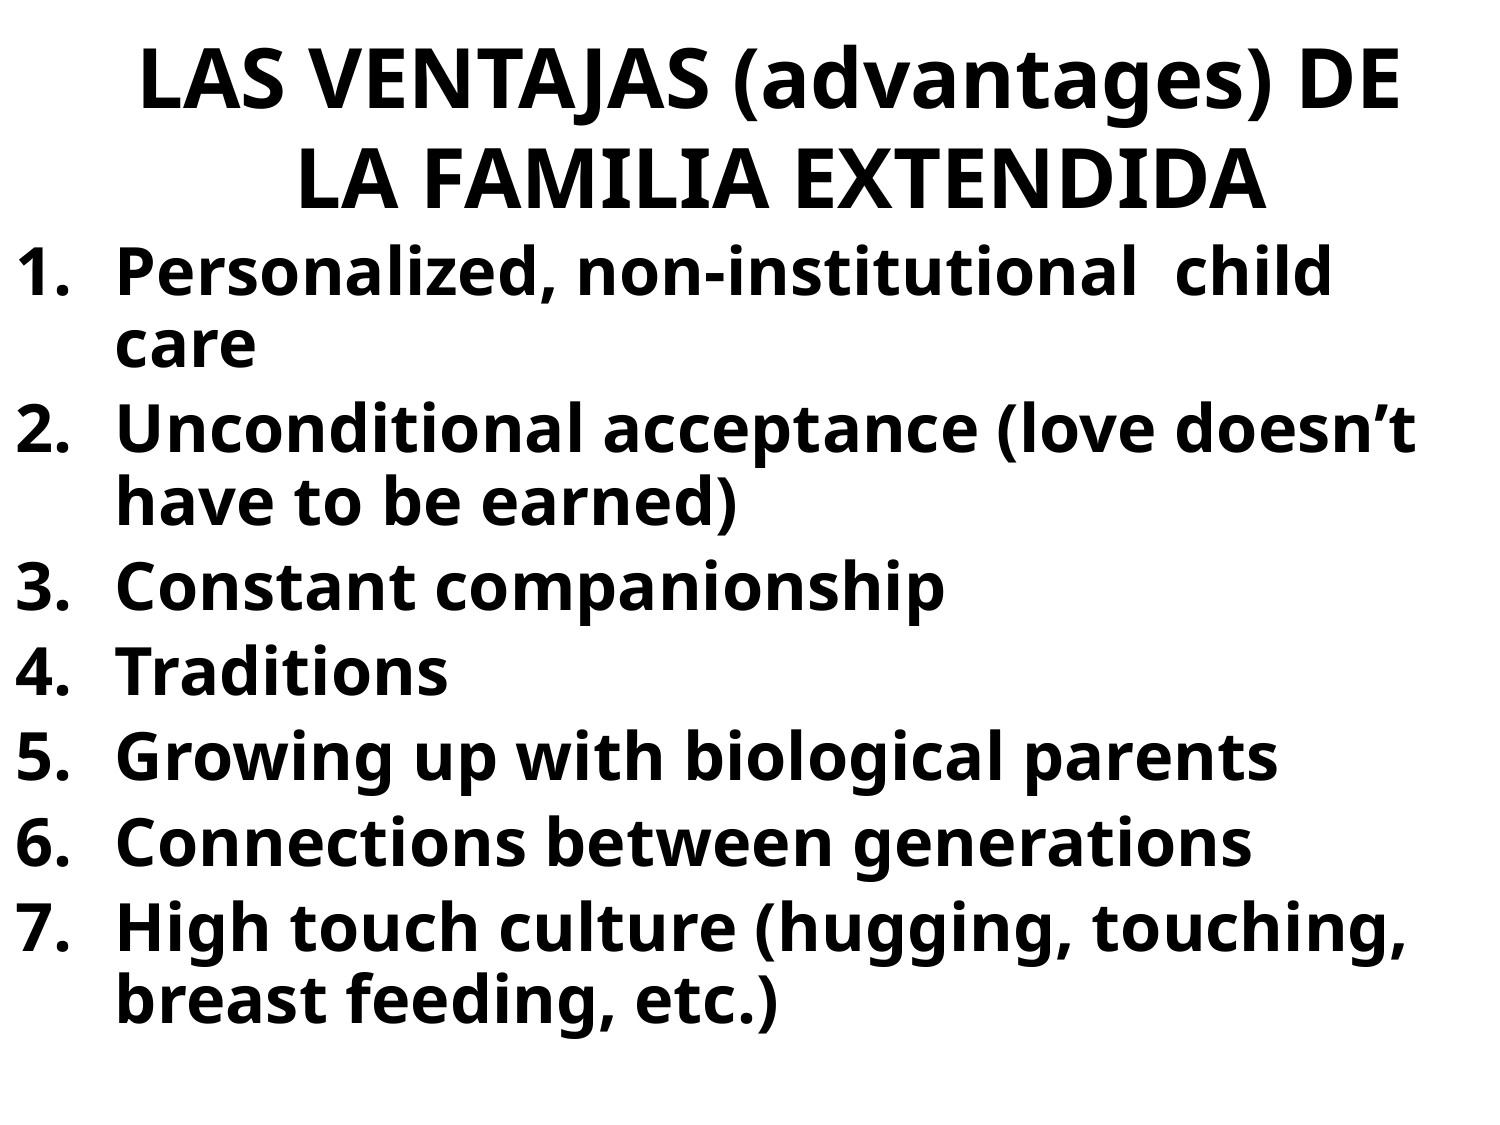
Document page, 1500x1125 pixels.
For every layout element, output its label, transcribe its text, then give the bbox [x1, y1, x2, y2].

list Personalized, non-institutional child care Unconditional acceptance (love doesn’t have to be earned) Constant companionship Traditions Growing up with biological parents Connections between generations High touch culture (hugging, touching, breast feeding, etc.) [0, 137, 1463, 1075]
title LAS VENTAJAS (advantages) DE LA FAMILIA EXTENDIDA [62, 37, 1500, 213]
